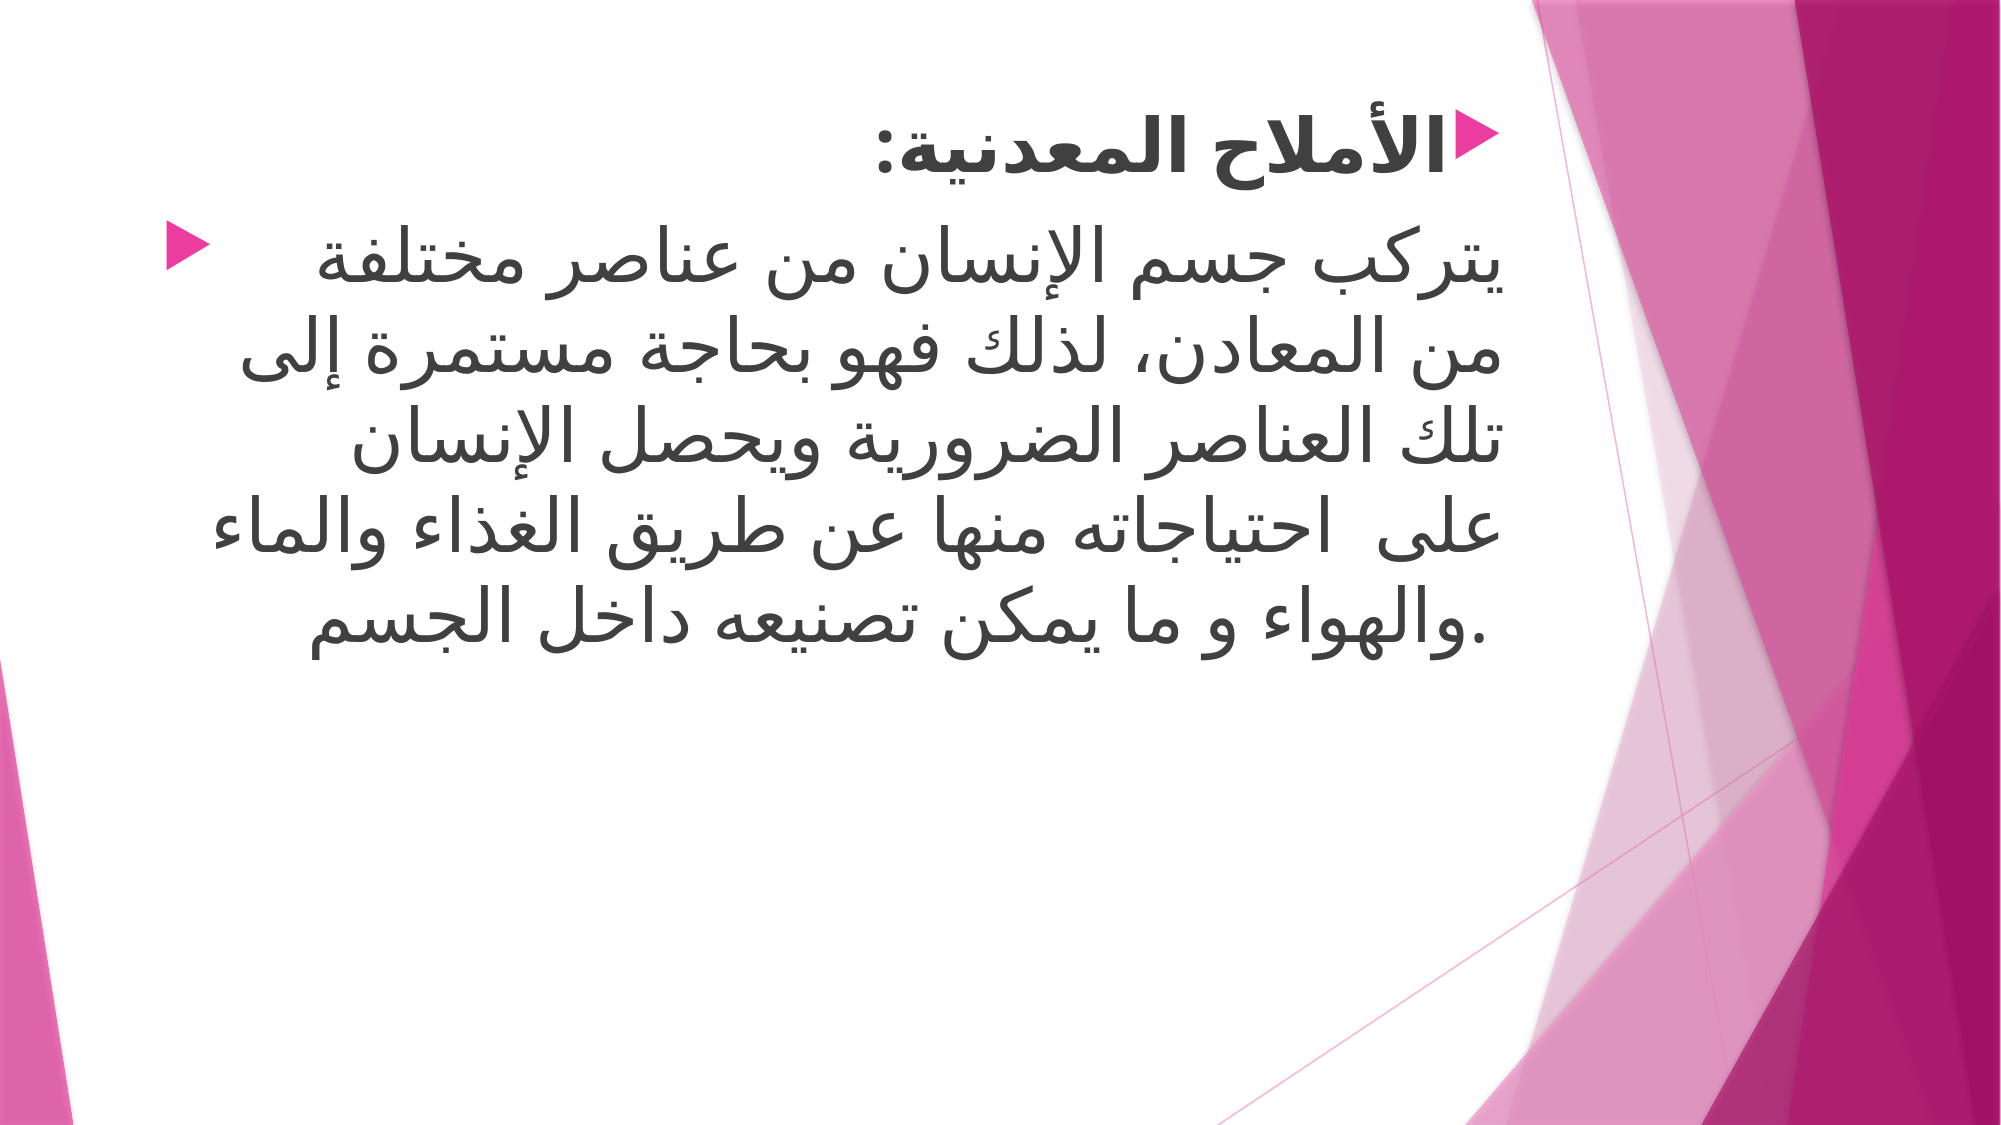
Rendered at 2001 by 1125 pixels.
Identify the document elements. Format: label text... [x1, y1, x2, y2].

list الأملاح المعدنية: يتركب جسم الإنسان من عناصر مختلفة من المعادن، لذلك فهو بحاجة مستمرة إلى تلك العناصر الضرورية ويحصل الإنسان على احتياجاته منها عن طريق الغذاء والماء والهواء و ما يمكن تصنيعه داخل الجسم. [111, 89, 1522, 991]
